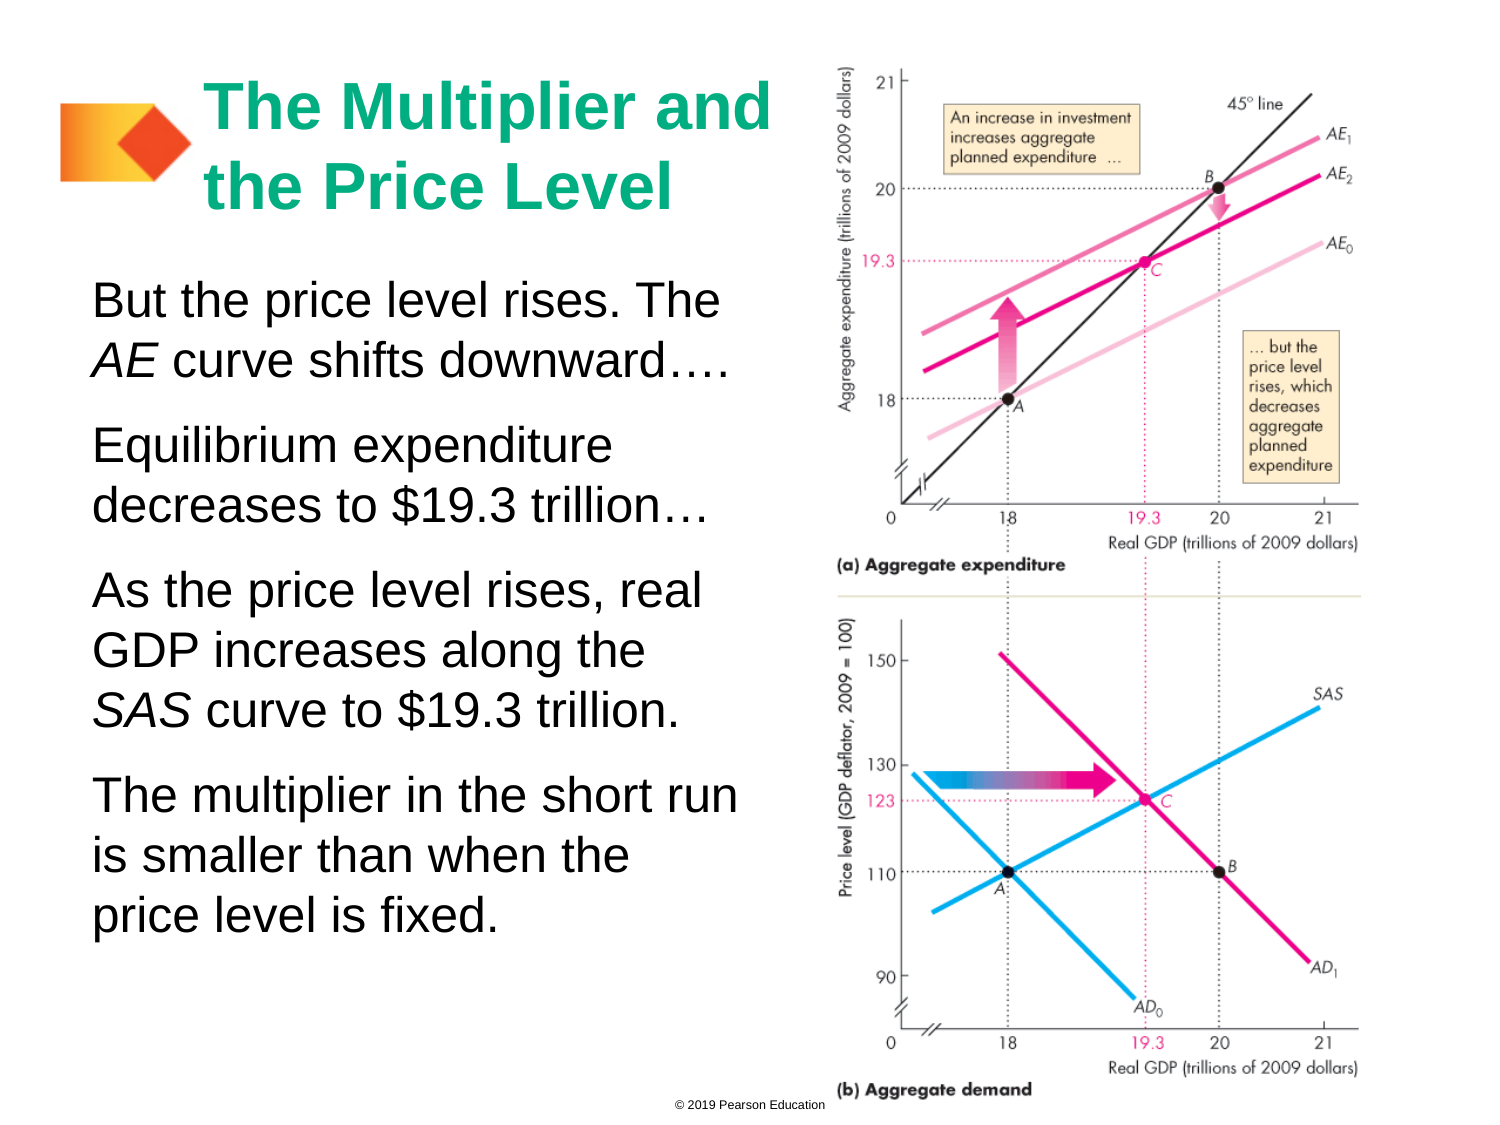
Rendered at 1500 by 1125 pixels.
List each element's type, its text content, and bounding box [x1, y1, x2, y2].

picture [826, 58, 1368, 1110]
title The Multiplier and the Price Level [188, 50, 1364, 236]
picture [59, 102, 188, 184]
list But the price level rises. The AE curve shifts downward…. Equilibrium expenditure decreases to $19.3 trillion… As the price level rises, real GDP increases along the SAS curve to $19.3 trillion. The multiplier in the short run is smaller than when the price level is fixed. [59, 259, 763, 940]
